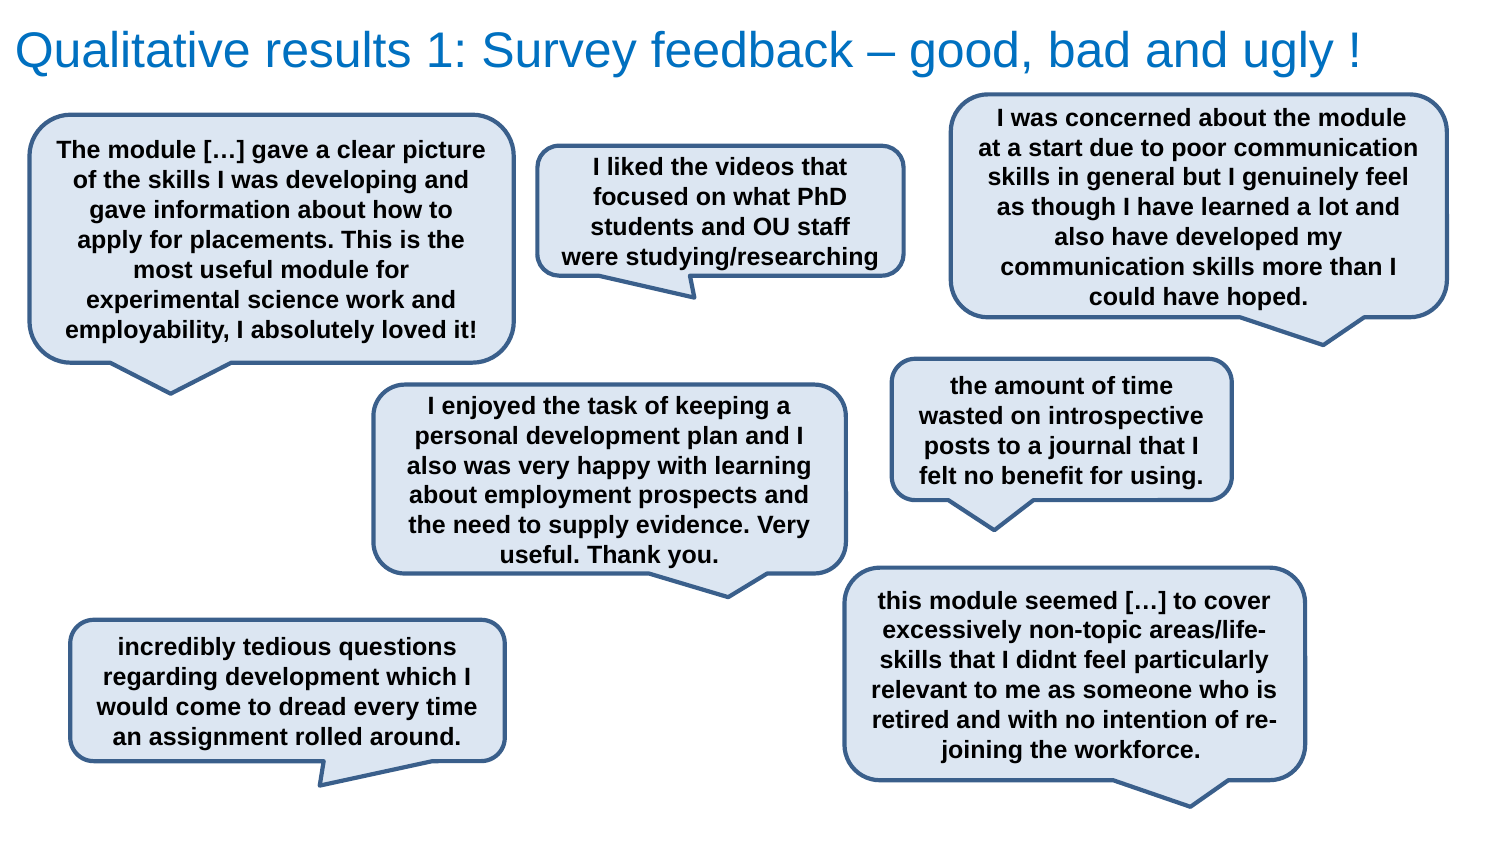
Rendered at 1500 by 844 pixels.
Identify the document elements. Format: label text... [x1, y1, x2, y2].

text_box this module seemed […] to cover excessively non-topic areas/life-skills that I didnt feel particularly relevant to me as someone who is retired and with no intention of re-joining the workforce. [842, 565, 1308, 809]
text_box I liked the videos that focused on what PhD students and OU staff were studying/researching [535, 143, 906, 300]
text_box I was concerned about the module at a start due to poor communication skills in general but I genuinely feel as though I have learned a lot and also have developed my communication skills more than I could have hoped. [948, 92, 1450, 348]
text_box The module […] gave a clear picture of the skills I was developing and gave information about how to apply for placements. This is the most useful module for experimental science work and employability, I absolutely loved it! [27, 112, 516, 396]
text_box the amount of time wasted on introspective posts to a journal that I felt no benefit for using. [889, 356, 1234, 533]
text_box Qualitative results 1: Survey feedback – good, bad and ugly ! [0, 9, 1424, 85]
text_box I enjoyed the task of keeping a personal development plan and I also was very happy with learning about employment prospects and the need to supply evidence. Very useful. Thank you. [371, 382, 849, 600]
text_box incredibly tedious questions regarding development which I would come to dread every time an assignment rolled around. [68, 617, 507, 788]
